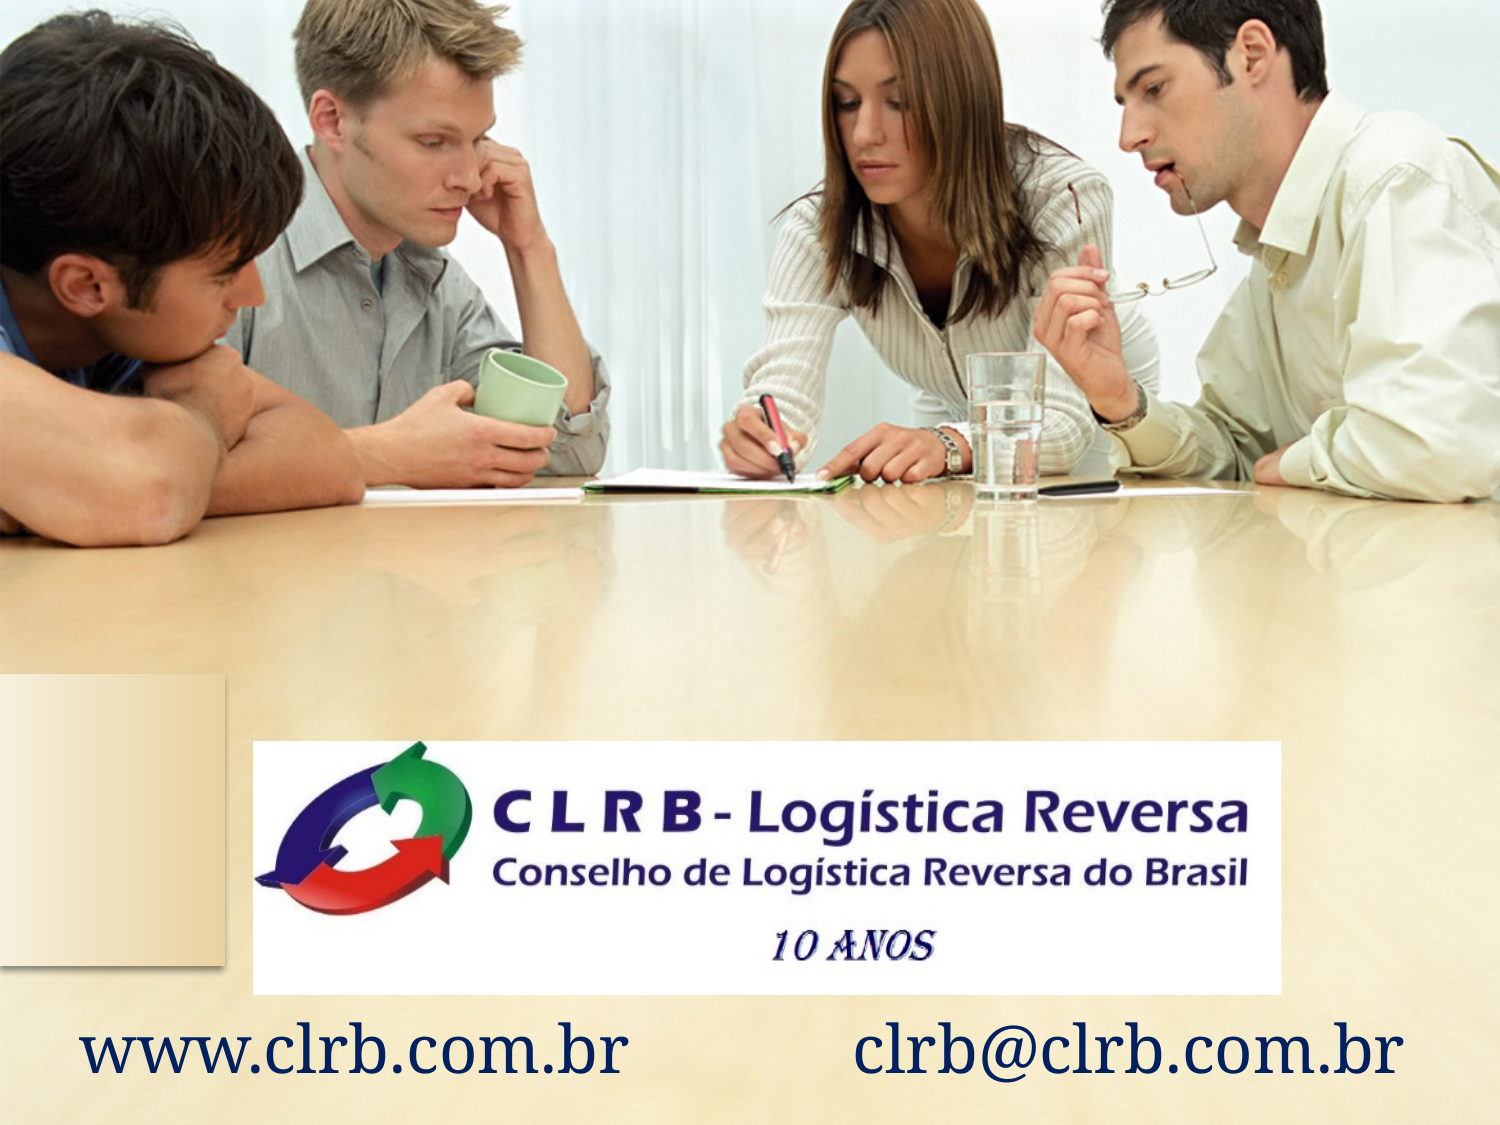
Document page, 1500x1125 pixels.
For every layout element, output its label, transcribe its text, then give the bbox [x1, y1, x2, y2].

text_box www.clrb.com.br [64, 999, 691, 1095]
text_box clrb@clrb.com.br [837, 998, 1464, 1094]
picture [0, 0, 1500, 1125]
